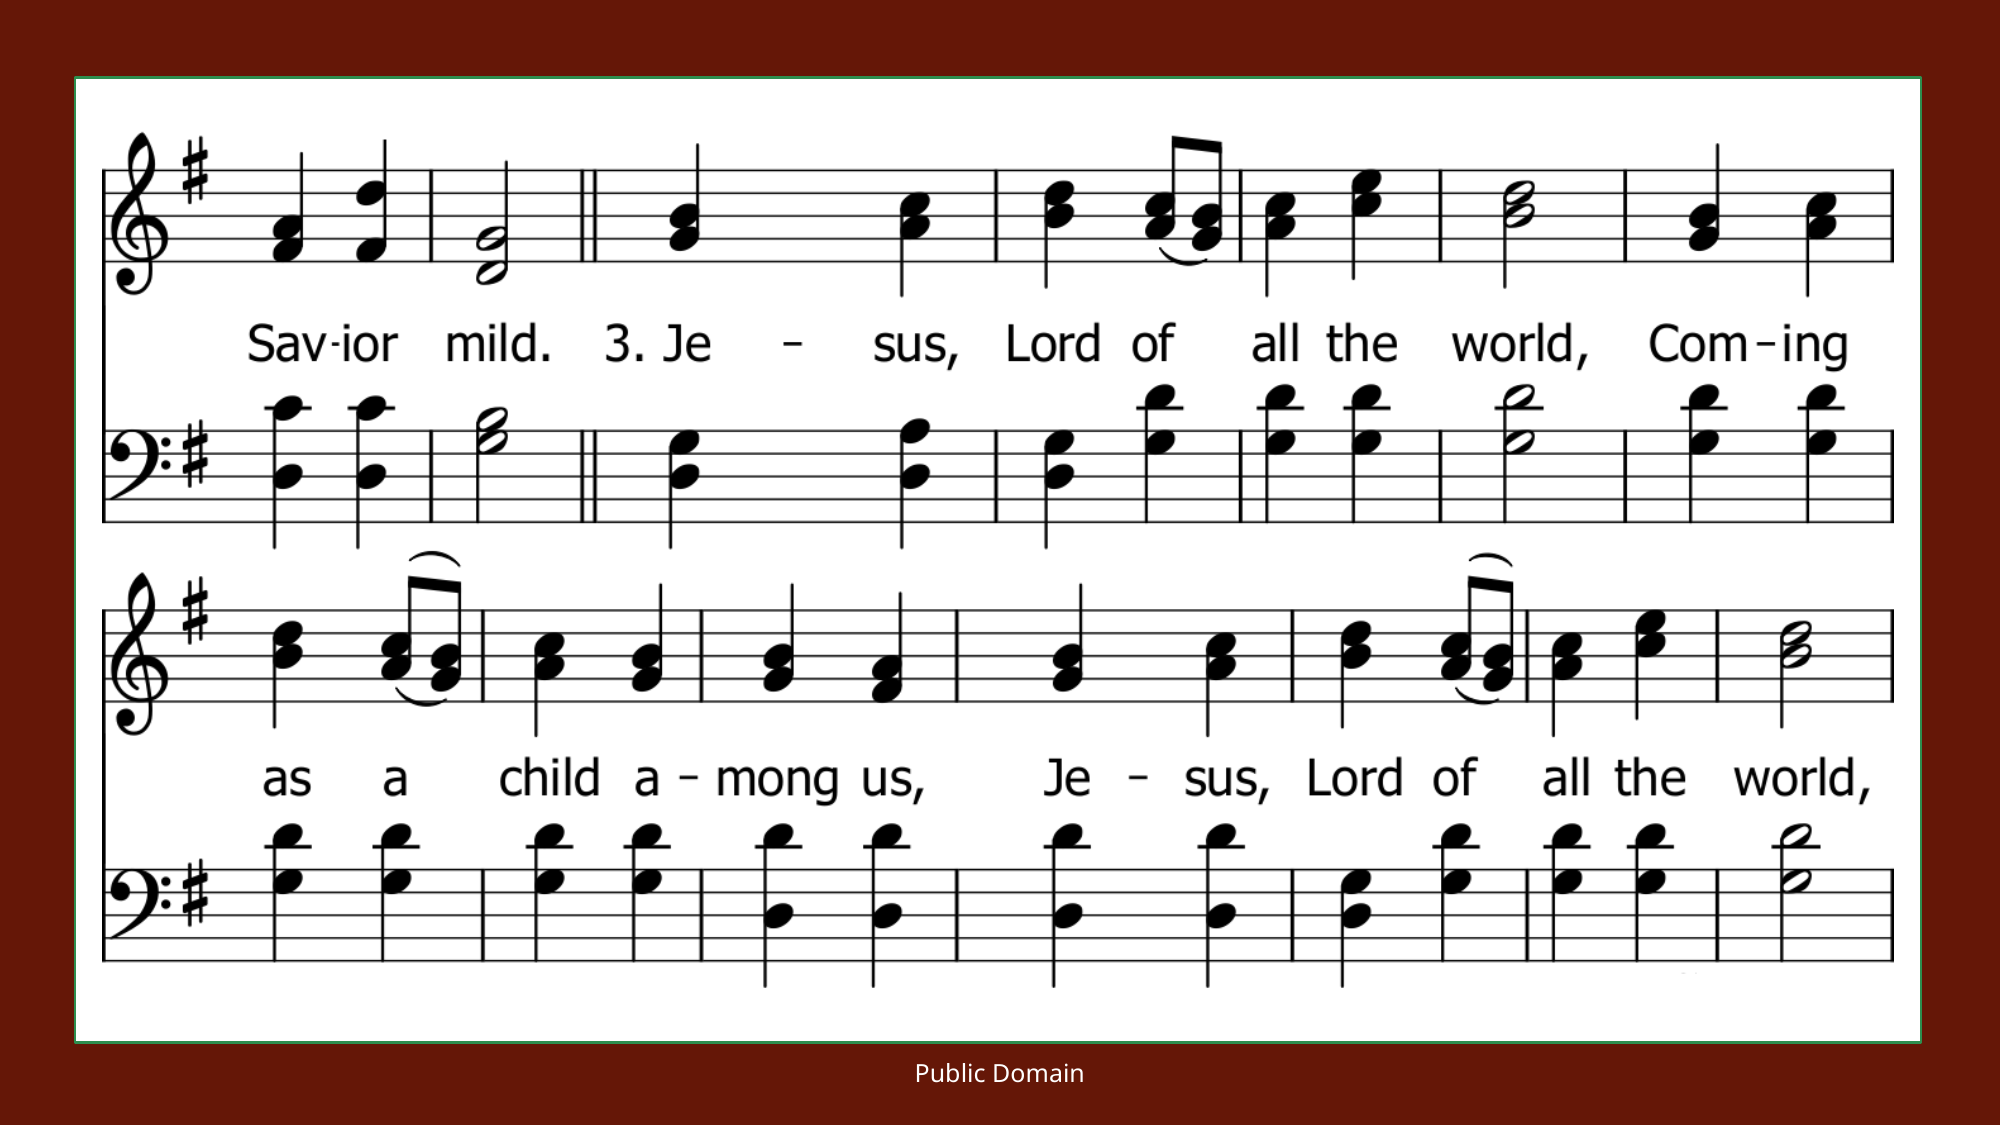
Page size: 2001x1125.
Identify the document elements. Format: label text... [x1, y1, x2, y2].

text_box [74, 76, 1922, 1044]
footer Public Domain [662, 1044, 1338, 1103]
picture [102, 127, 1894, 993]
